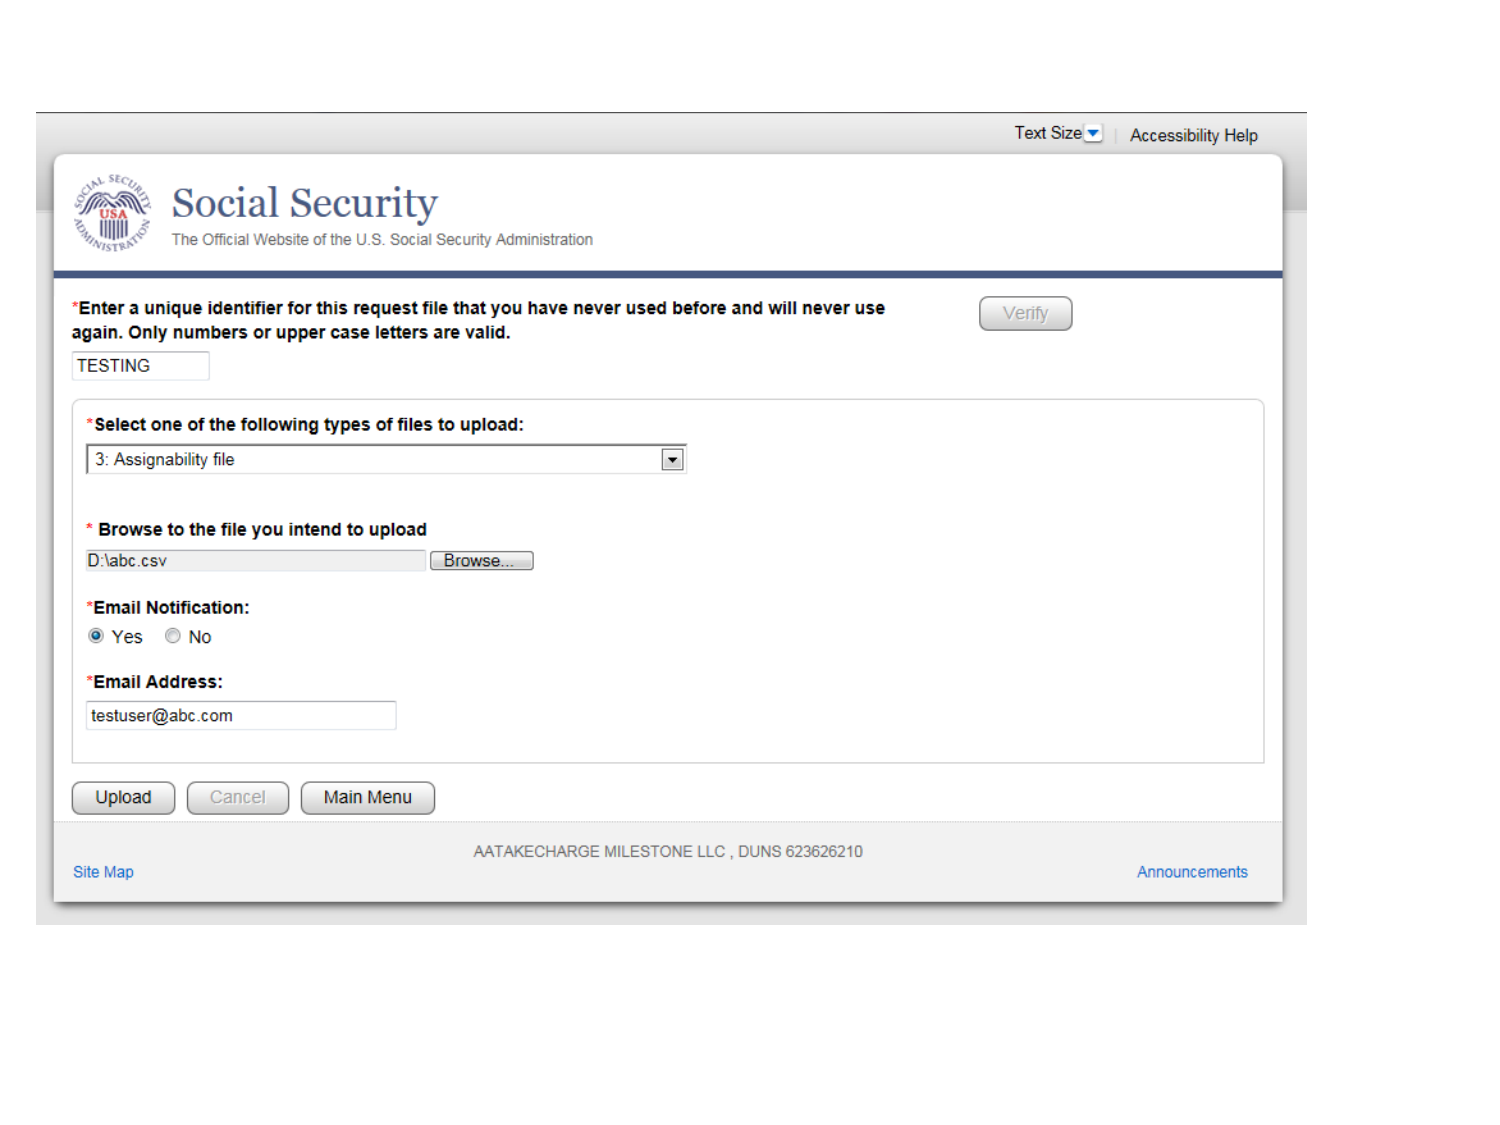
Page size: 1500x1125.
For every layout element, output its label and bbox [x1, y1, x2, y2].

picture [35, 112, 1307, 926]
